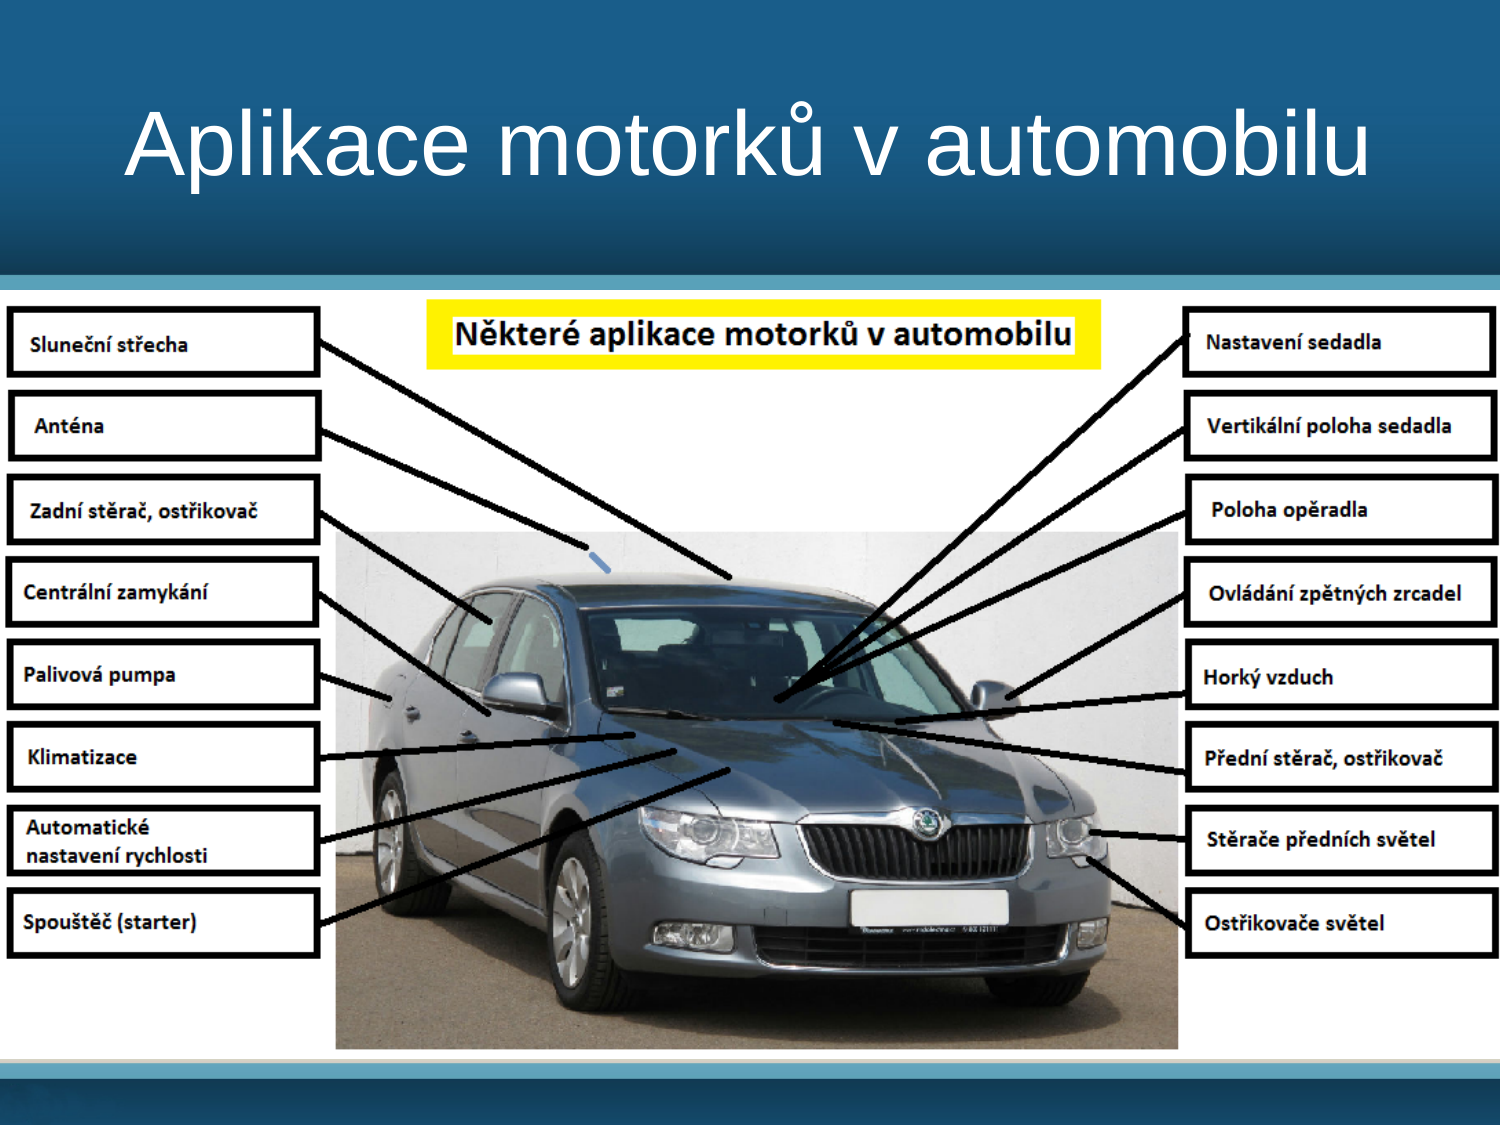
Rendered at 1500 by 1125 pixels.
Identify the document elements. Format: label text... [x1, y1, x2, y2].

picture [0, 0, 1500, 1125]
text_box Aplikace motorků v automobilu [74, 45, 1425, 233]
